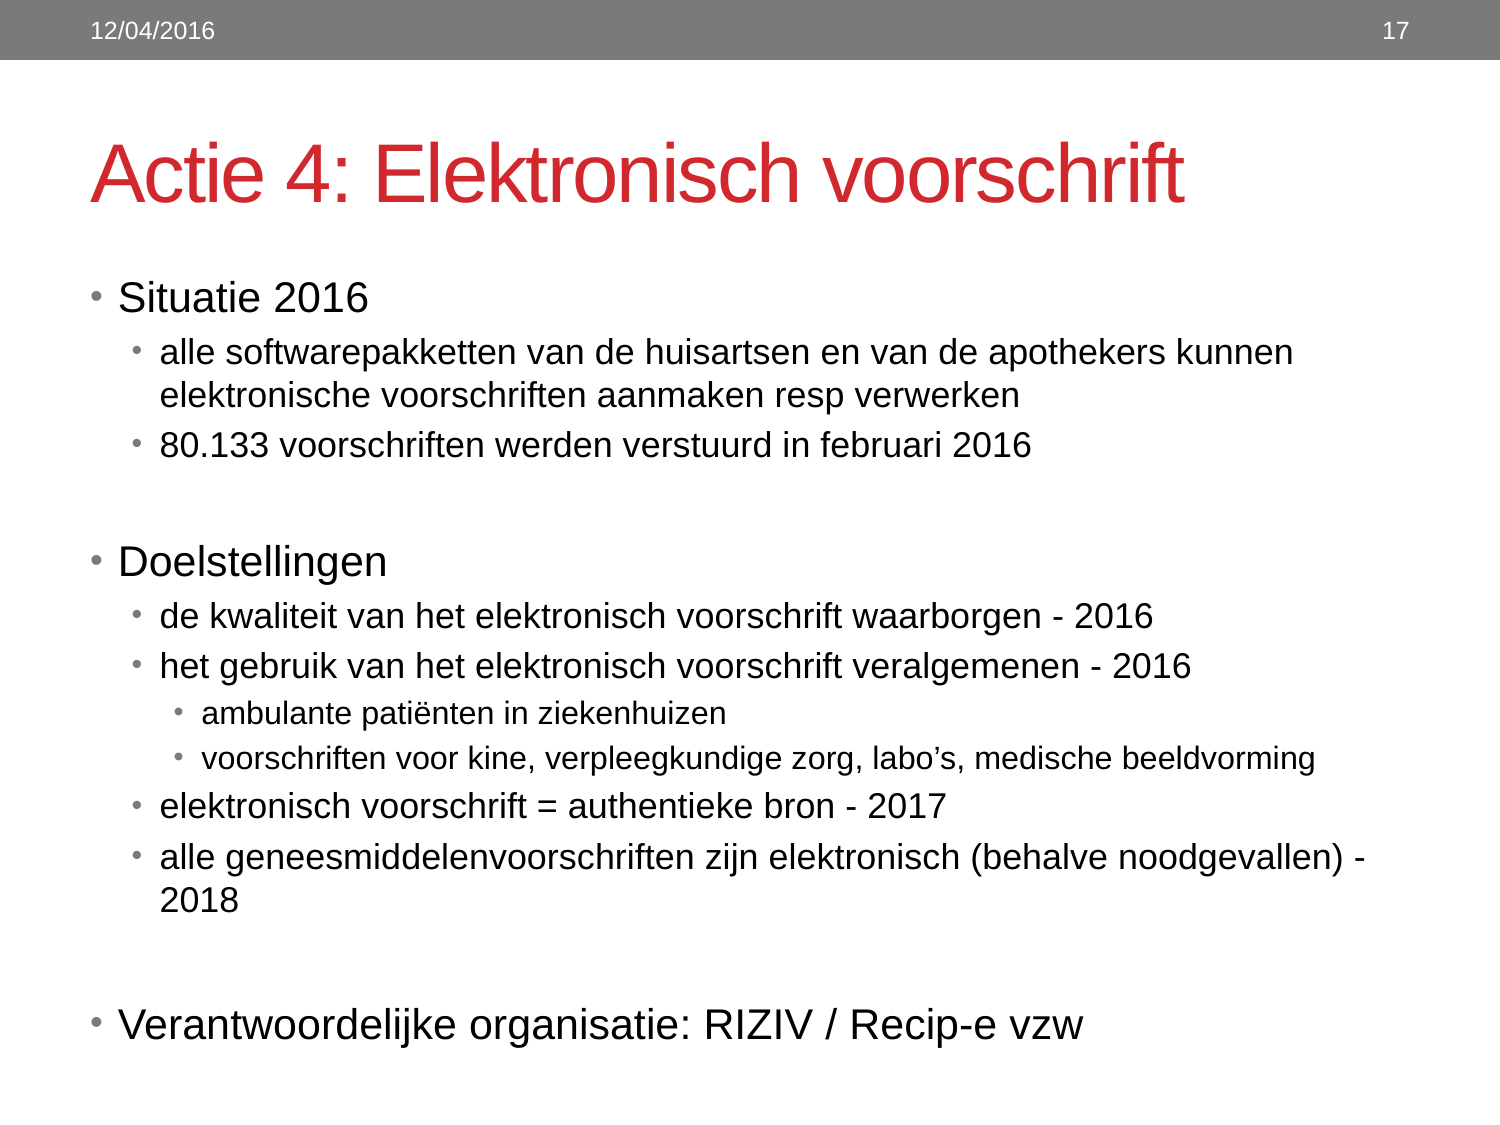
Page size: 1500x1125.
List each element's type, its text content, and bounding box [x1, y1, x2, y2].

list Situatie 2016 alle softwarepakketten van de huisartsen en van de apothekers kunnen elektronische voorschriften aanmaken resp verwerken 80.133 voorschriften werden verstuurd in februari 2016 Doelstellingen de kwaliteit van het elektronisch voorschrift waarborgen - 2016 het gebruik van het elektronisch voorschrift veralgemenen - 2016 ambulante patiënten in ziekenhuizen voorschriften voor kine, verpleegkundige zorg, labo’s, medische beeldvorming elektronisch voorschrift = authentieke bron - 2017 alle geneesmiddelenvoorschriften zijn elektronisch (behalve noodgevallen) - 2018 Verantwoordelijke organisatie: RIZIV / Recip-e vzw [75, 262, 1425, 1063]
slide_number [75, 3, 550, 57]
slide_number 17 [1250, 3, 1425, 57]
title Actie 4: Elektronisch voorschrift [75, 87, 1425, 250]
